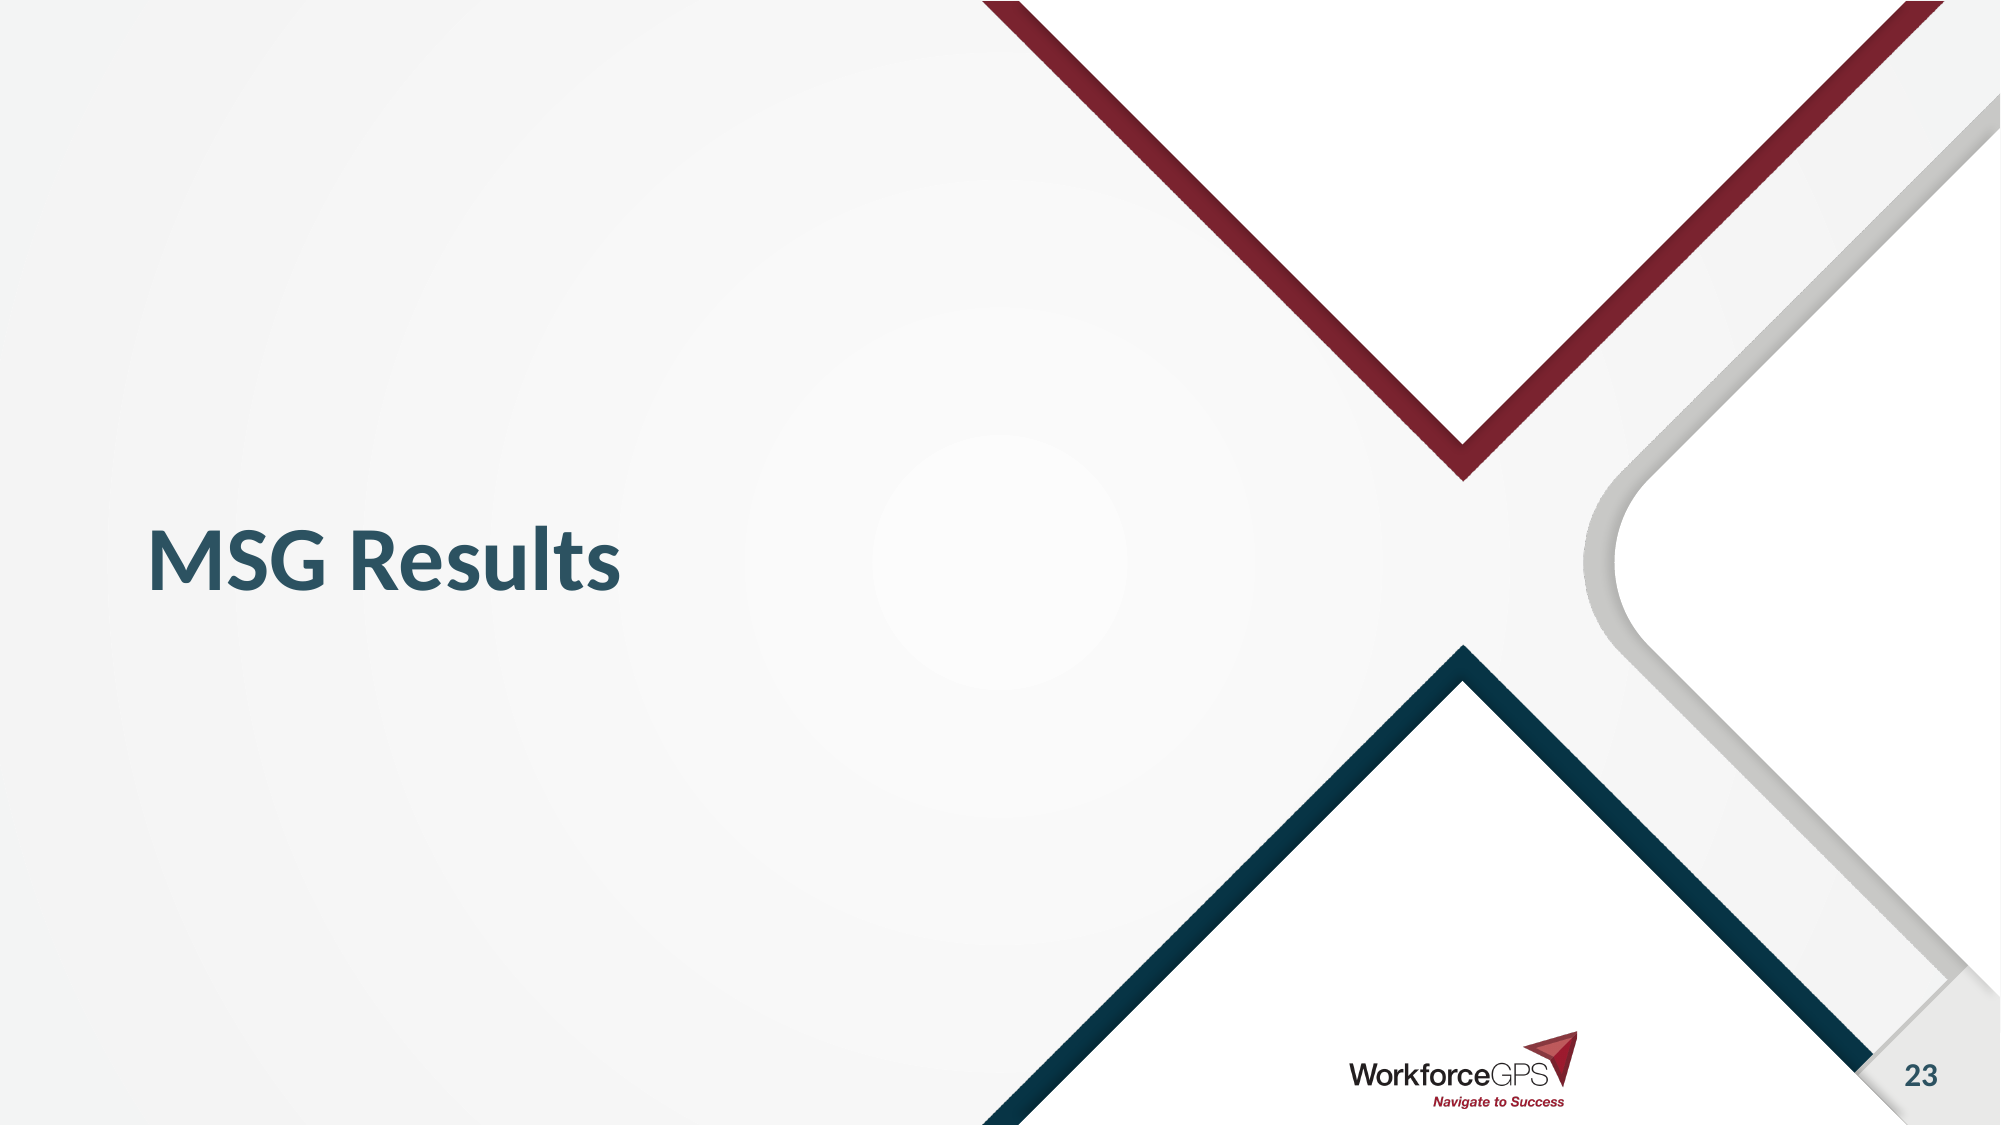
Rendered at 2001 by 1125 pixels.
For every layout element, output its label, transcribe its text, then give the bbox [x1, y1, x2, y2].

title MSG Results [131, 230, 1207, 618]
picture [983, 2, 2000, 1124]
slide_number 23 [1867, 1042, 1975, 1103]
